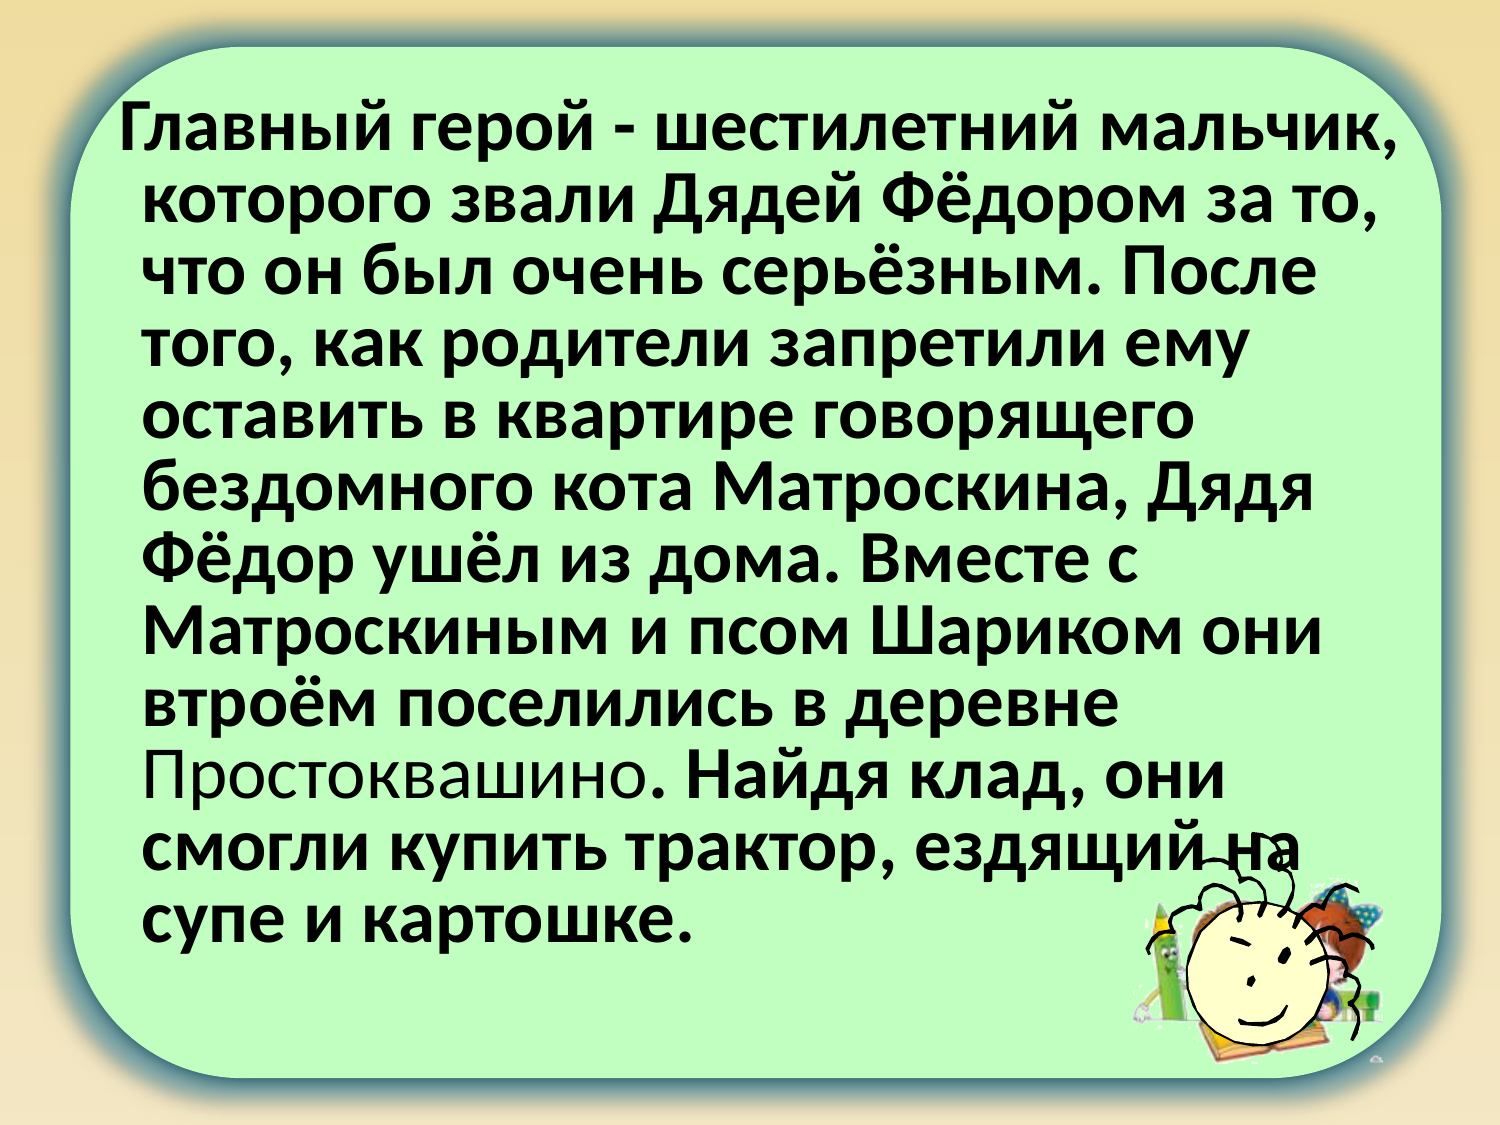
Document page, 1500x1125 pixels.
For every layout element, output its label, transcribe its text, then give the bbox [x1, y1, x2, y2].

list Главный герой - шестилетний мальчик, которого звали Дядей Фёдором за то, что он был очень серьёзным. После того, как родители запретили ему оставить в квартире говорящего бездомного кота Матроскина, Дядя Фёдор ушёл из дома. Вместе с Матроскиным и псом Шариком они втроём поселились в деревне Простоквашино. Найдя клад, они смогли купить трактор, ездящий на супе и картошке. [70, 85, 1466, 1125]
picture [1156, 845, 1386, 1050]
